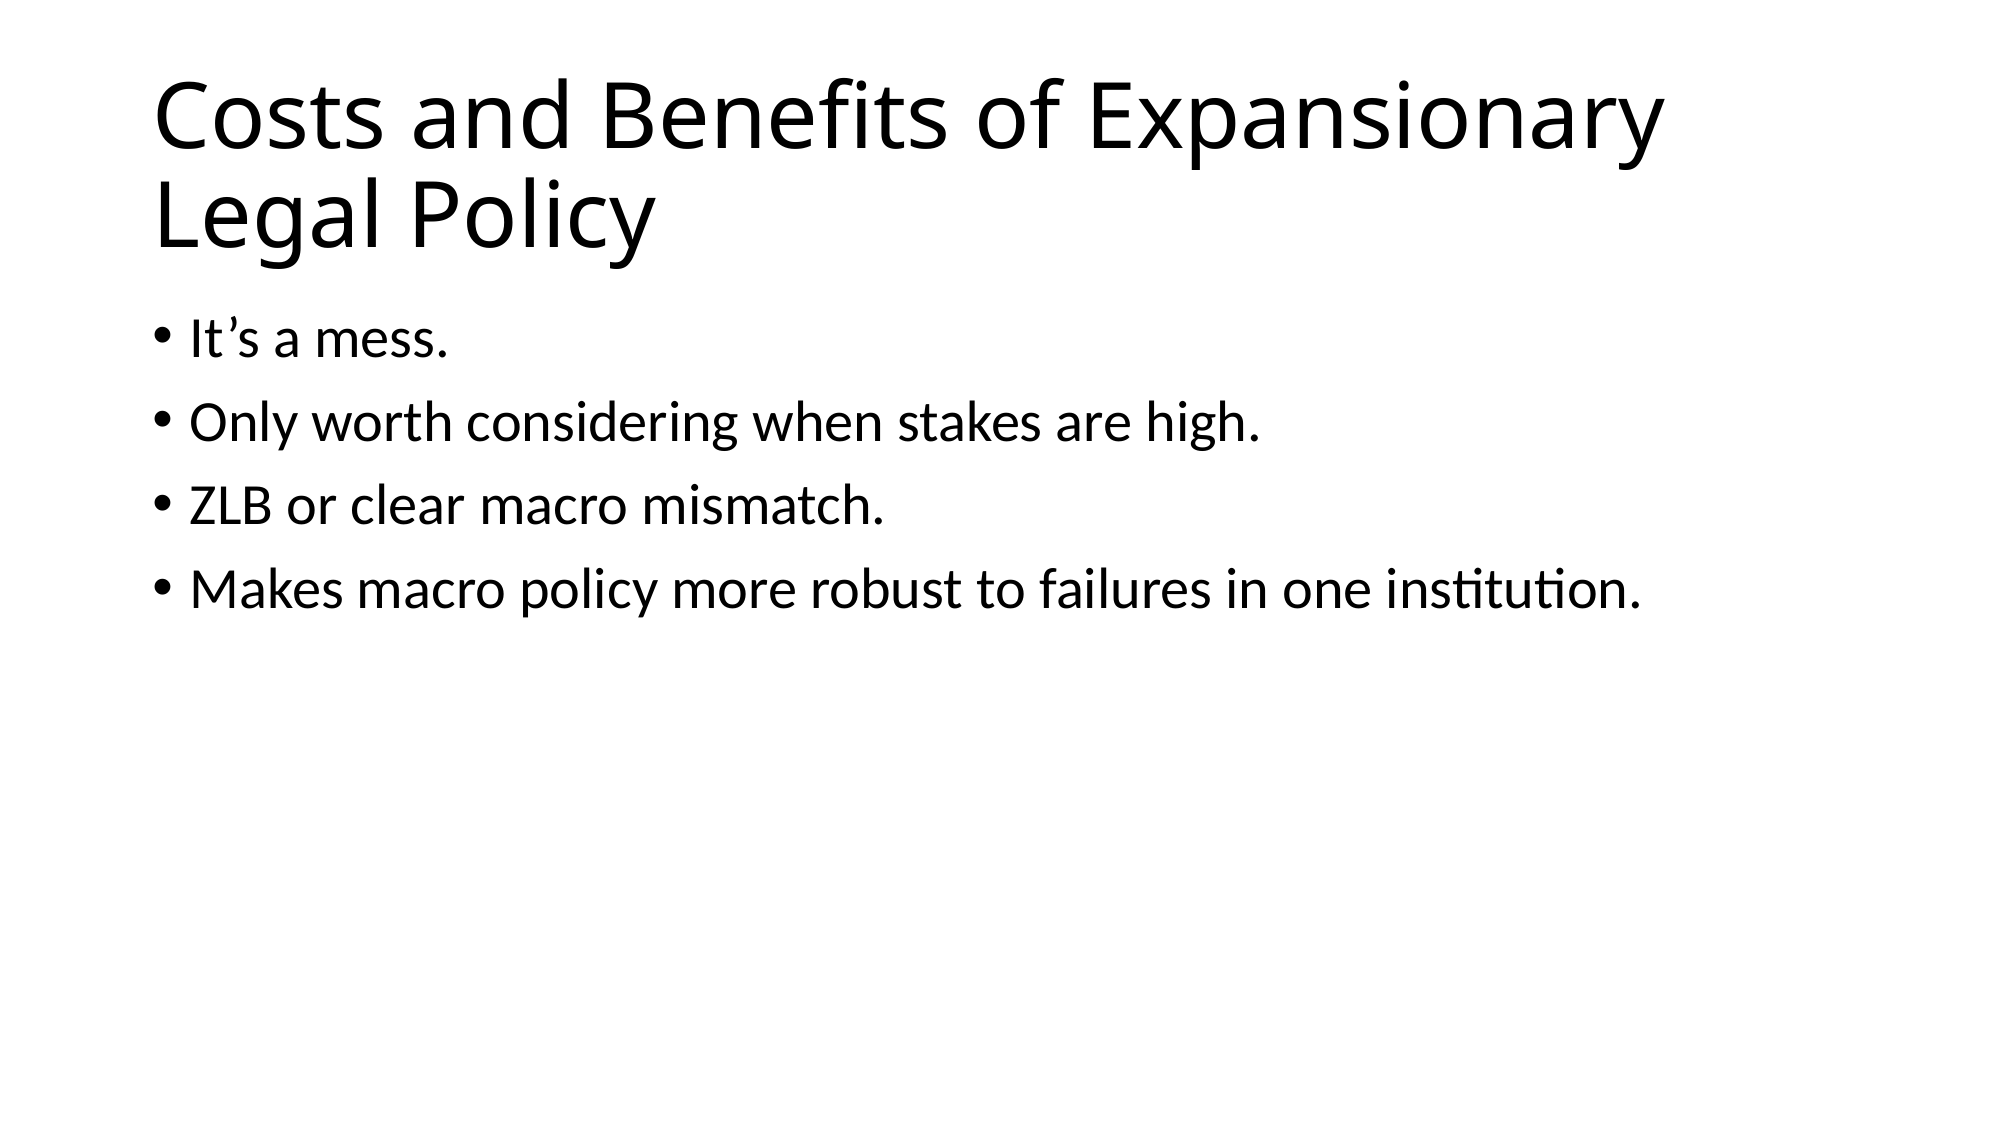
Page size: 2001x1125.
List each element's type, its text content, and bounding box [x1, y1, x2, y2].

title Costs and Benefits of Expansionary Legal Policy [137, 59, 1863, 278]
list It’s a mess. Only worth considering when stakes are high. ZLB or clear macro mismatch. Makes macro policy more robust to failures in one institution. [137, 299, 1863, 1014]
